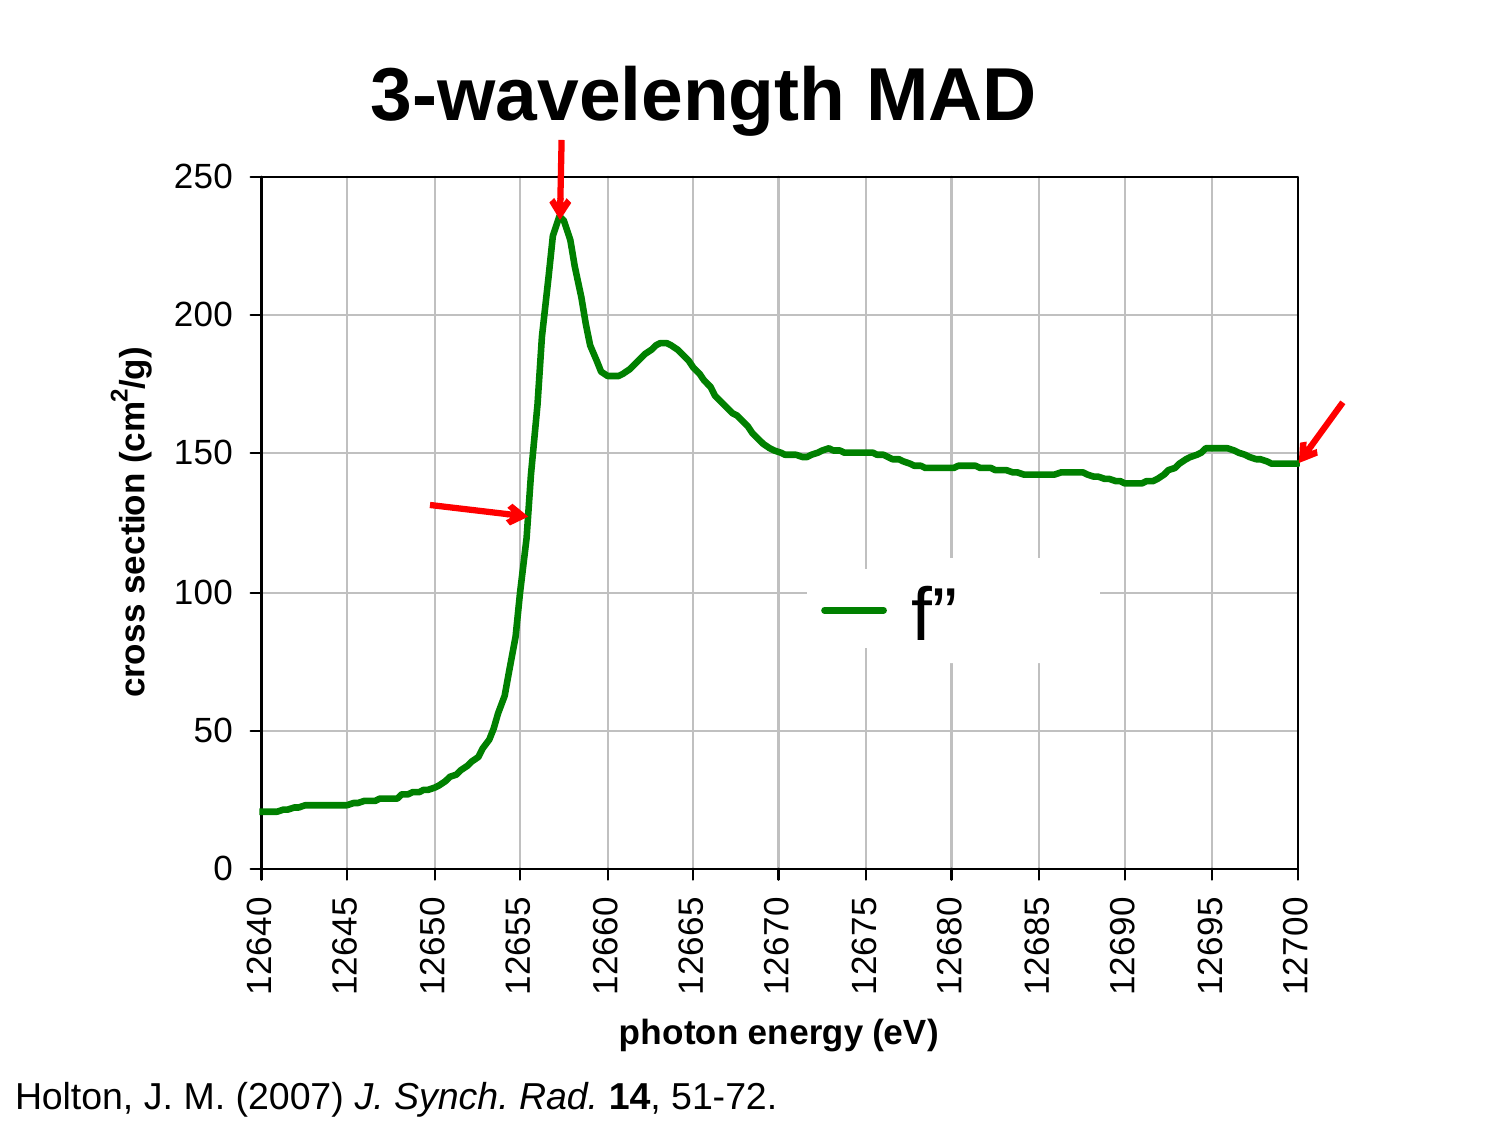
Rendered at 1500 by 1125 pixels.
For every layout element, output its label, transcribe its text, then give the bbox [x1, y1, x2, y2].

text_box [429, 504, 529, 517]
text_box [68, 7, 1471, 1125]
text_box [1298, 402, 1344, 464]
text_box Holton, J. M. (2007) J. Synch. Rad. 14, 51-72. [0, 1064, 64, 1125]
